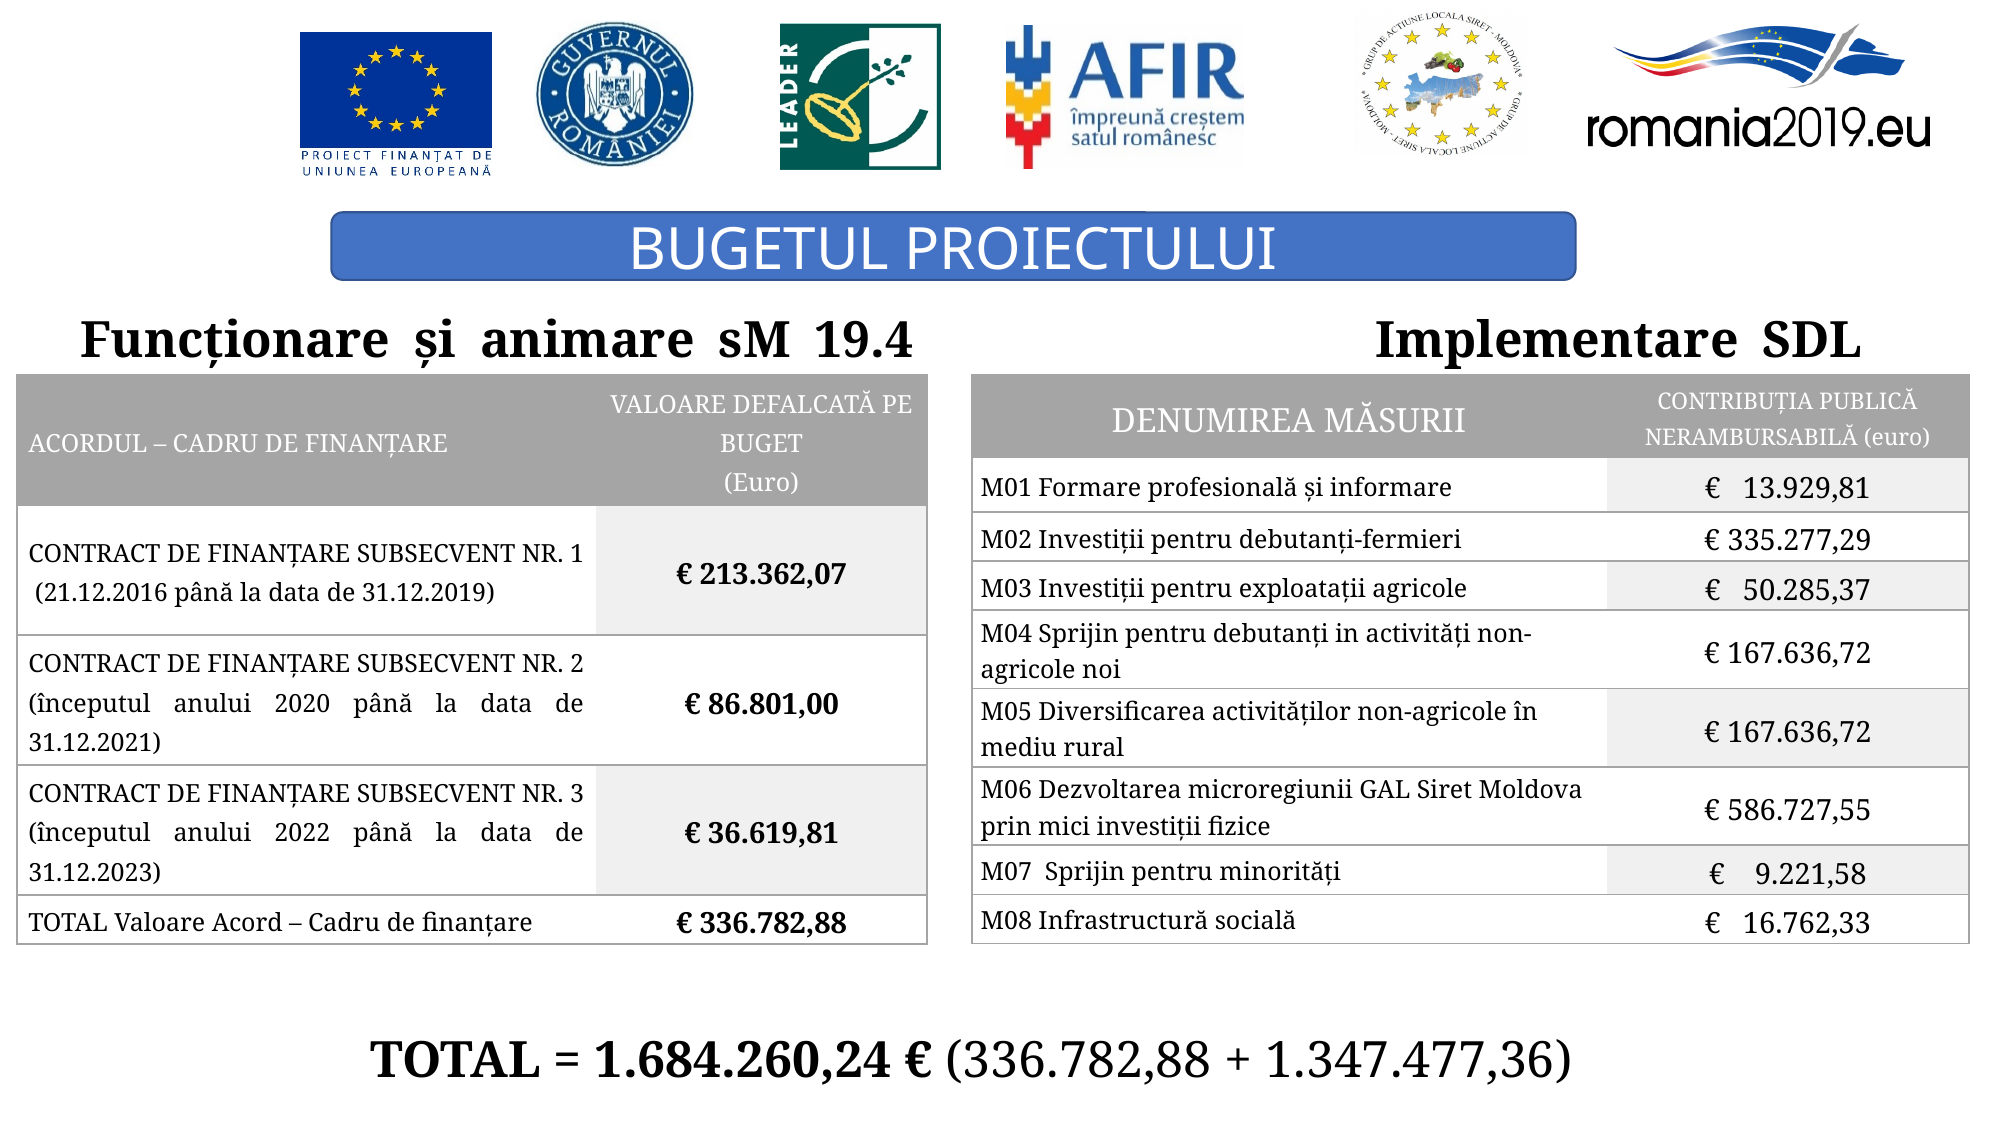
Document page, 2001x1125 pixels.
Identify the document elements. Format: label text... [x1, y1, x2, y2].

table_cell € 50.285,37 [1607, 562, 1968, 609]
picture [1575, 8, 1943, 162]
table_cell M06 Dezvoltarea microregiunii GAL Siret Moldova prin mici investiții fizice [973, 768, 1607, 844]
table_cell M04 Sprijin pentru debutanți in activități non-agricole noi [973, 611, 1607, 688]
table_header CONTRIBUȚIA PUBLICĂ NERAMBURSABILĂ (euro) [1607, 376, 1968, 456]
table_header DENUMIREA MĂSURII [973, 376, 1607, 456]
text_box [300, 20, 1244, 182]
picture [1354, 10, 1527, 157]
table_cell € 16.762,33 [1607, 895, 1968, 943]
table_cell CONTRACT DE FINANȚARE SUBSECVENT NR. 3 (începutul anului 2022 până la data de 31.12.2023) [18, 766, 596, 894]
table_cell CONTRACT DE FINANȚARE SUBSECVENT NR. 1 (21.12.2016 până la data de 31.12.2019) [18, 506, 596, 634]
table_cell € 336.782,88 [596, 896, 926, 943]
text_box BUGETUL PROIECTULUI [330, 211, 1577, 281]
table_cell M01 Formare profesională și informare [973, 458, 1607, 511]
table_cell € 167.636,72 [1607, 689, 1968, 766]
table_cell € 586.727,55 [1607, 768, 1968, 844]
table_header ACORDUL – CADRU DE FINANȚARE [18, 376, 596, 504]
table_cell CONTRACT DE FINANȚARE SUBSECVENT NR. 2 (începutul anului 2020 până la data de 31.12.2021) [18, 636, 596, 764]
table_cell M02 Investiții pentru debutanți-fermieri [973, 513, 1607, 560]
text_box Funcționare și animare sM 19.4 Implementare SDL sM19.2 TOTAL = 1.684.260,24 € (336.782,88 + 1.347.477,36) [65, 109, 1878, 1095]
table_cell € 335.277,29 [1607, 513, 1968, 560]
table_cell € 86.801,00 [596, 636, 926, 764]
table_cell M03 Investiții pentru exploatații agricole [973, 562, 1607, 609]
table_cell M08 Infrastructură socială [973, 895, 1607, 943]
table_cell TOTAL Valoare Acord – Cadru de finanțare [18, 896, 596, 943]
table_cell € 36.619,81 [596, 766, 926, 894]
table_header VALOARE DEFALCATĂ PE BUGET (Euro) [596, 376, 926, 504]
table_cell € 13.929,81 [1607, 458, 1968, 511]
table_cell € 9.221,58 [1607, 846, 1968, 894]
table_cell € 213.362,07 [596, 506, 926, 634]
table_cell € 167.636,72 [1607, 611, 1968, 688]
table_cell M07 Sprijin pentru minorități [973, 846, 1607, 894]
table_cell M05 Diversificarea activităților non-agricole în mediu rural [973, 689, 1607, 766]
